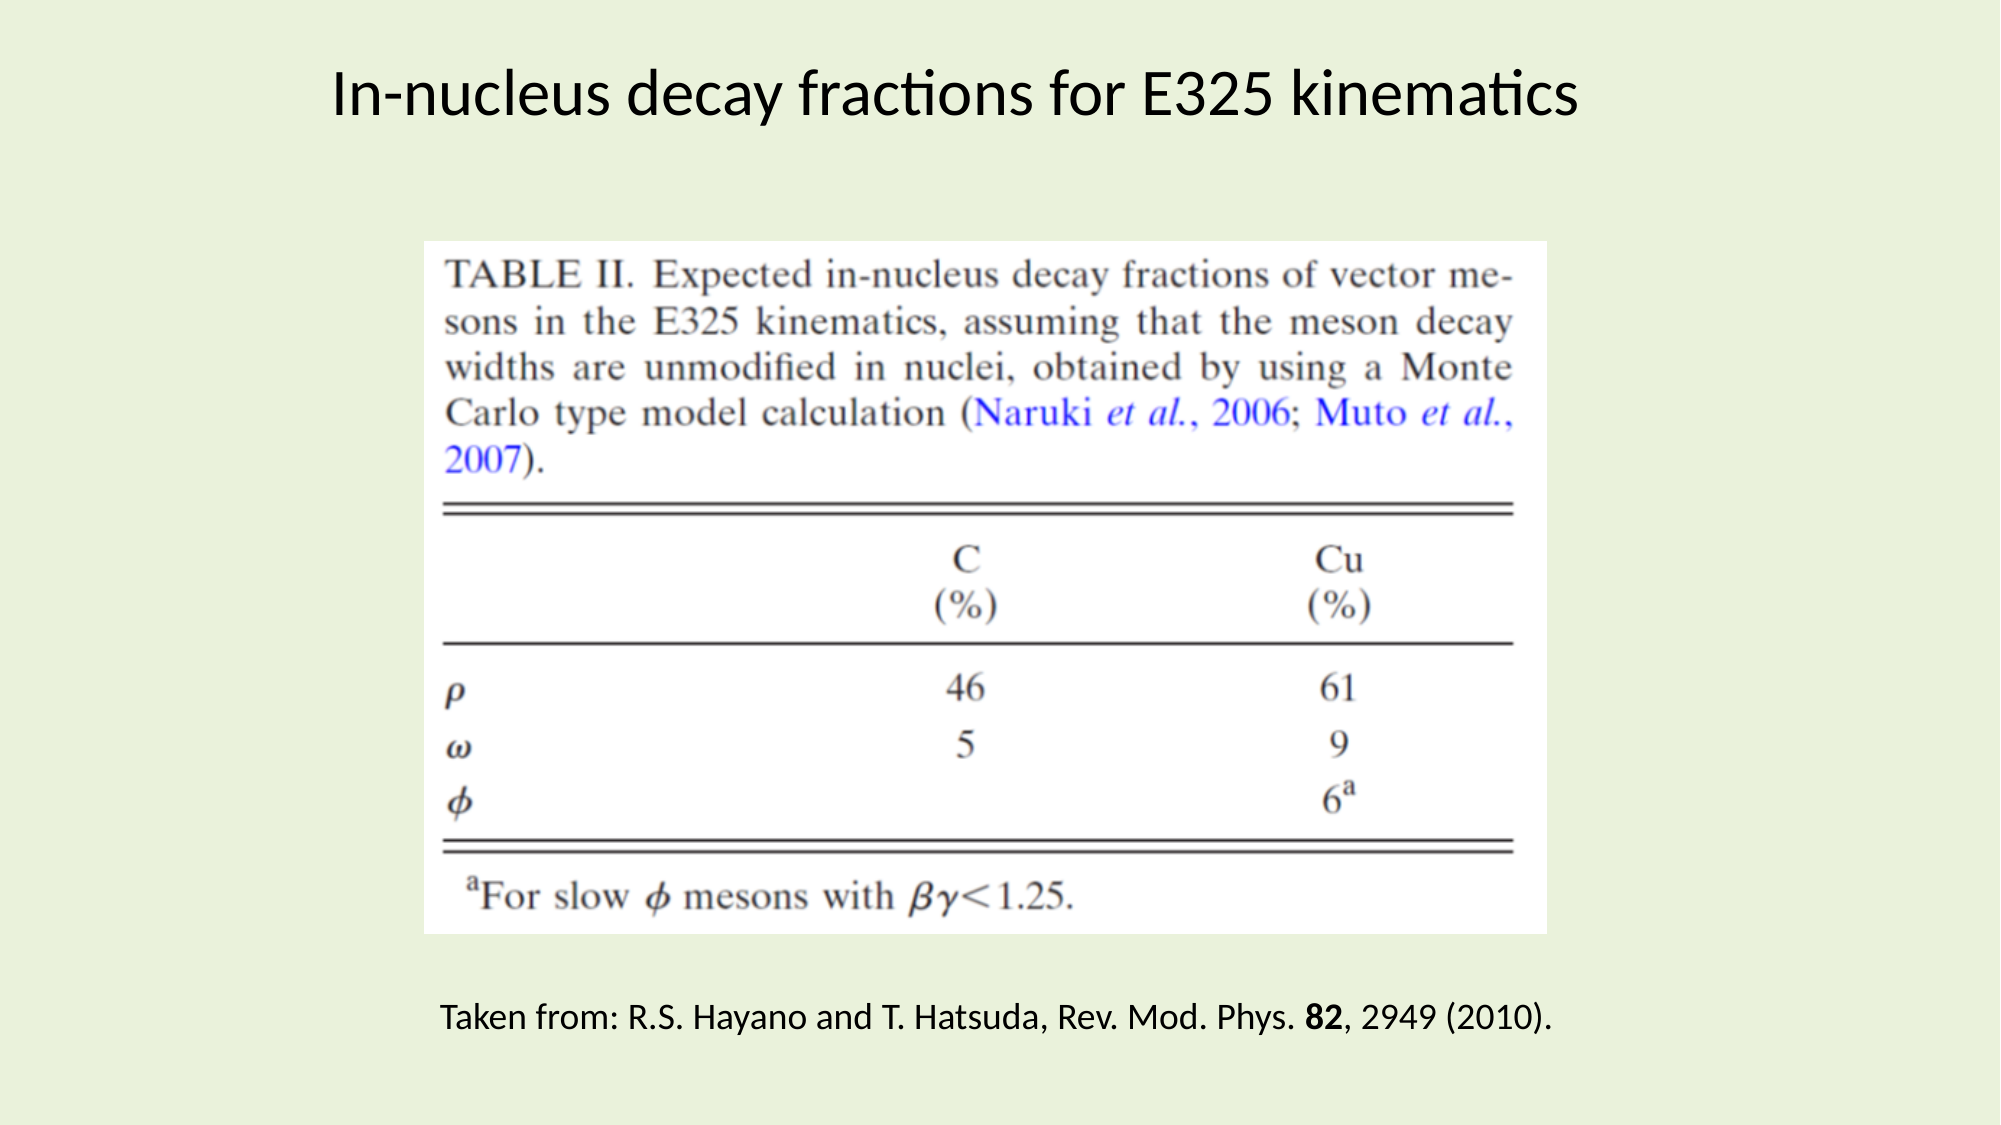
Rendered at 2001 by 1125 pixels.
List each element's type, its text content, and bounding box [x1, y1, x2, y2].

text_box Taken from: R.S. Hayano and T. Hatsuda, Rev. Mod. Phys. 82, 2949 (2010). [424, 985, 1731, 1045]
title In-nucleus decay fractions for E325 kinematics [316, 40, 1754, 147]
picture [424, 241, 1547, 934]
